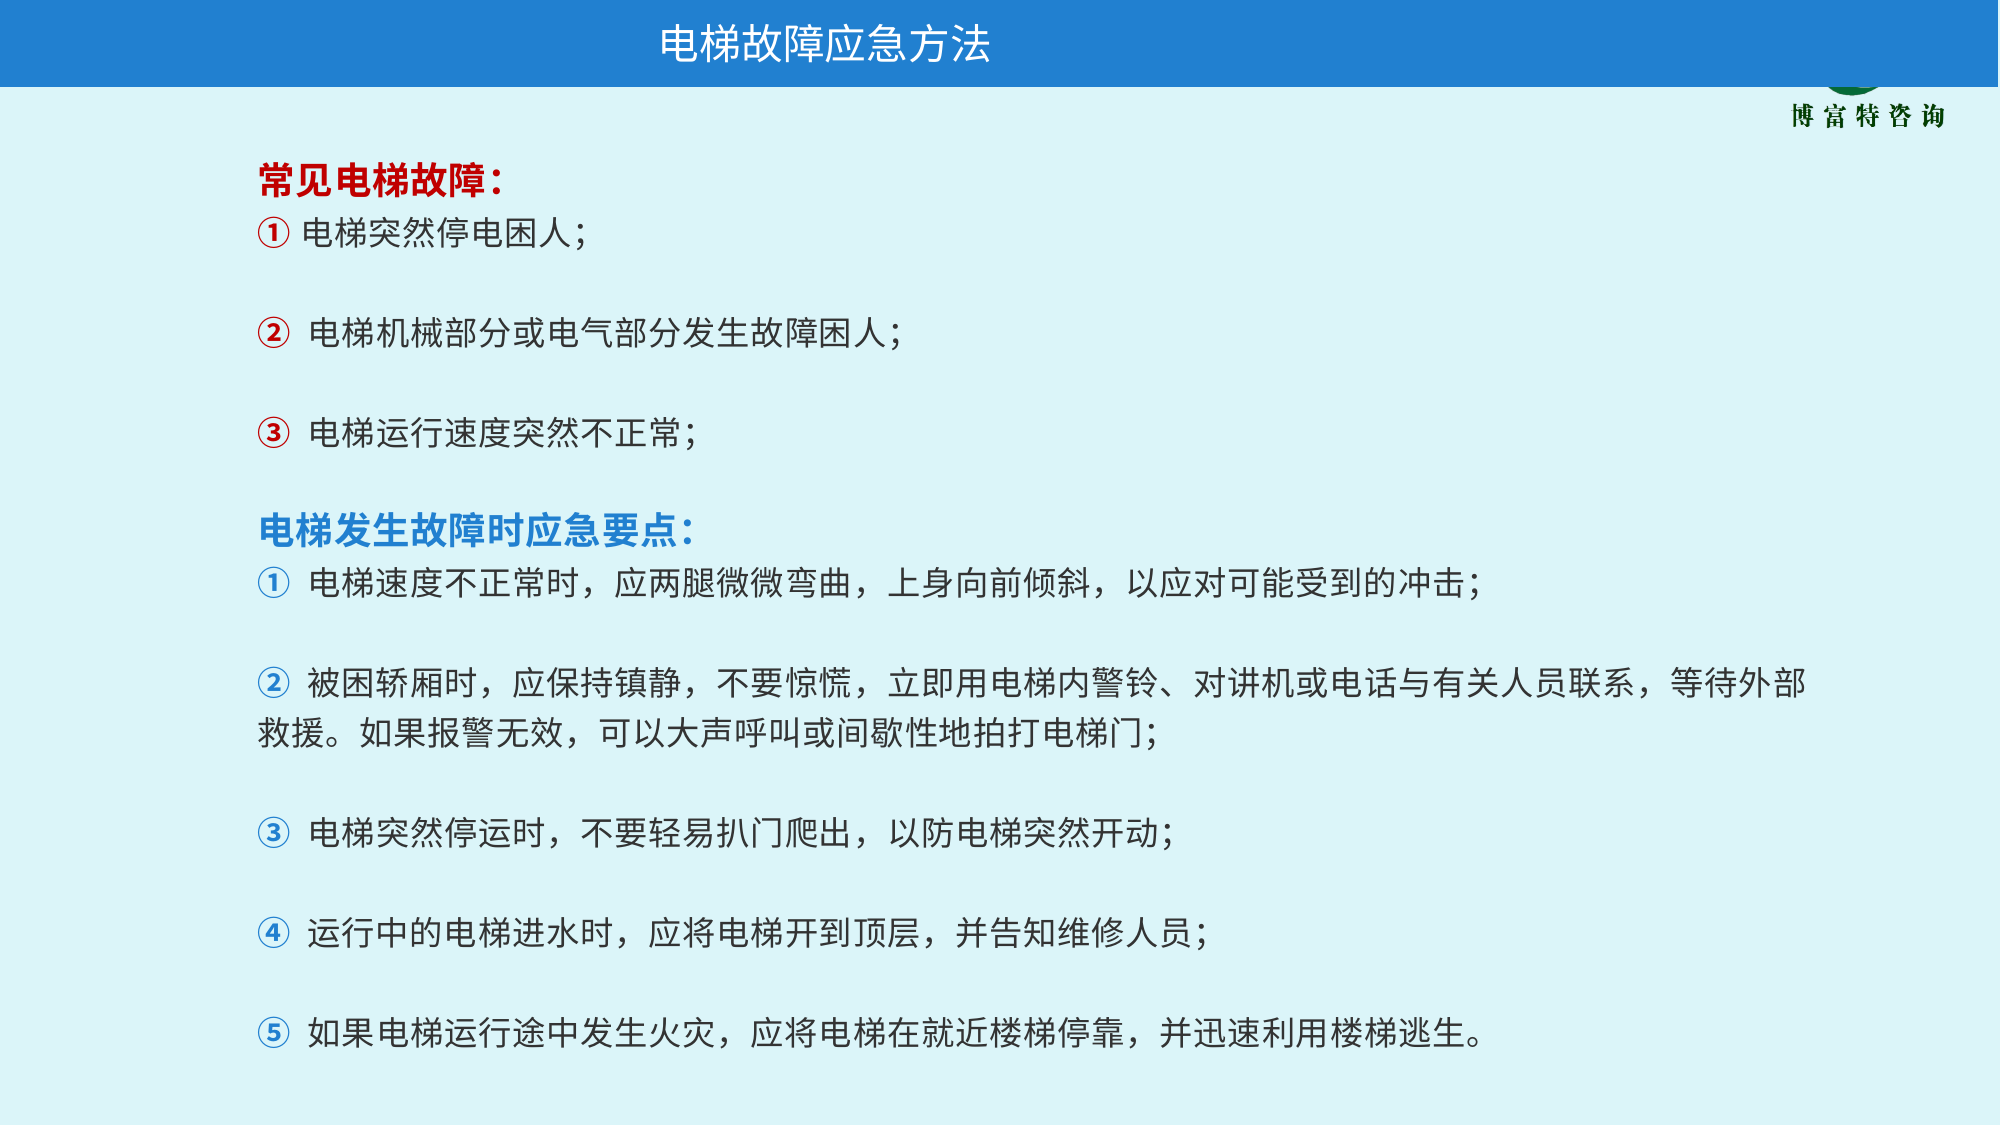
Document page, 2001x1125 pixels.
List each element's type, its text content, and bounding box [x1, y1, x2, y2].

text_box 电梯故障应急方法 [643, 10, 1398, 76]
text_box [0, 0, 1999, 88]
picture [1772, 88, 1969, 131]
text_box 常见电梯故障： ① 电梯突然停电困人； ② 电梯机械部分或电气部分发生故障困人； ③ 电梯运行速度突然不正常； 电梯发生故障时应急要点： ① 电梯速度不正常时，应两腿微微弯曲，上身向前倾斜，以应对可能受到的冲击； ② 被困轿厢时，应保持镇静，不要惊慌，立即用电梯内警铃、对讲机或电话与有关人员联系，等待外部救援。如果报警无效，可以大声呼叫或间歇性地拍打电梯门； ③ 电梯突然停运时，不要轻易扒门爬出，以防电梯突然开动； ④ 运行中的电梯进水时，应将电梯开到顶层，并告知维修人员； ⑤ 如果电梯运行途中发生火灾，应将电梯在就近楼梯停靠，并迅速利用楼梯逃生。 [242, 144, 1850, 1095]
